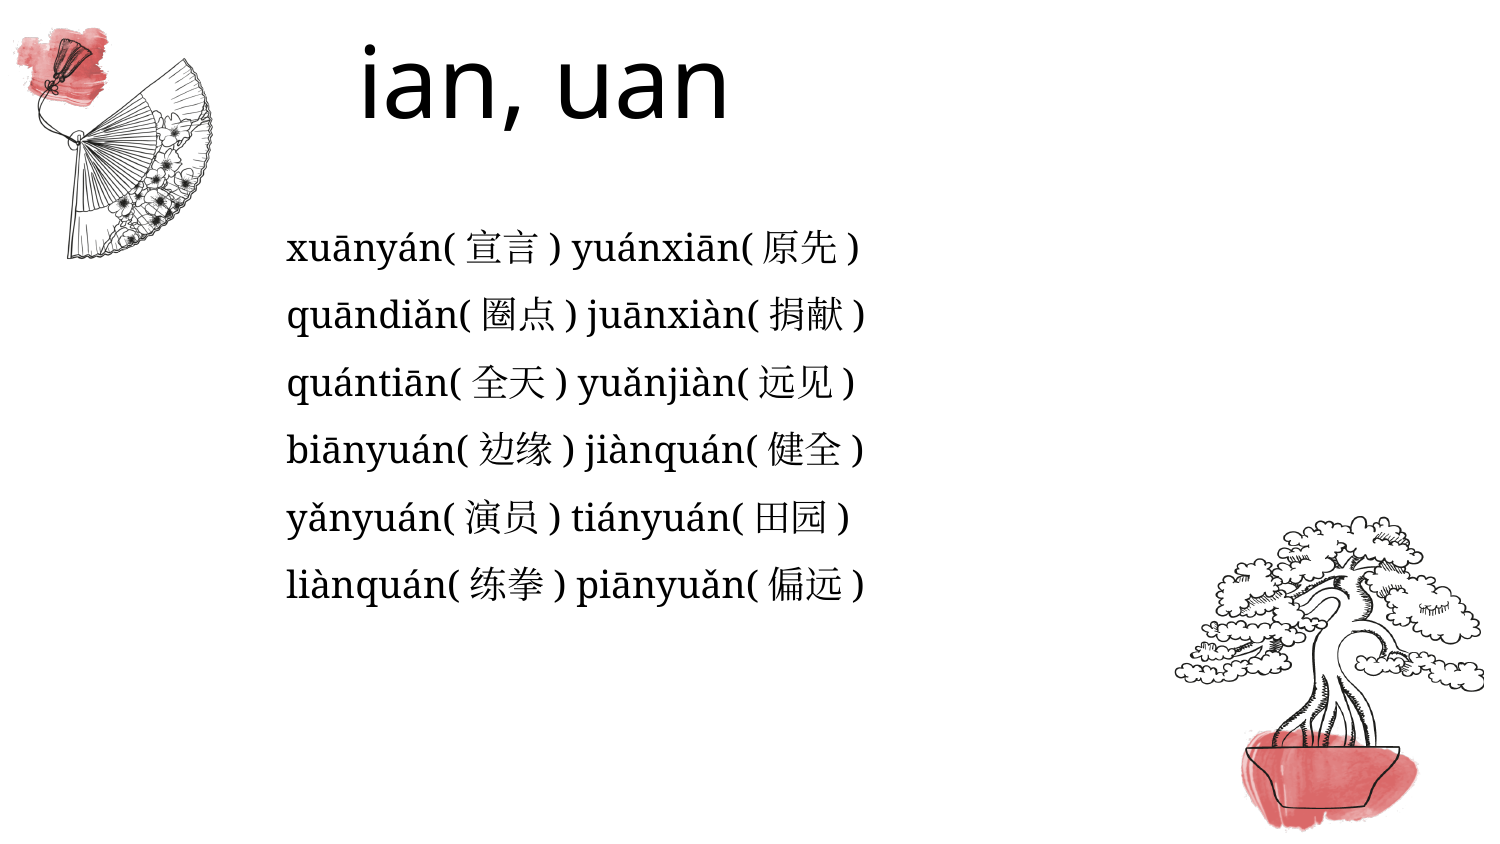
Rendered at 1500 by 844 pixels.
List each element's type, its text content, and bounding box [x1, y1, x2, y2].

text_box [566, 68, 580, 74]
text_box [0, 0, 254, 268]
text_box xuānyán(宣言) yuánxiān(原先) quāndiǎn(圈点) juānxiàn(捐献) quántiān(全天) yuǎnjiàn(远见) biānyuán(边缘) jiànquán(健全) yǎnyuán(演员) tiányuán(田园) liànquán(练拳) piānyuǎn(偏远) [271, 194, 1313, 614]
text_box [1174, 515, 1485, 838]
title ian, uan [257, 23, 978, 154]
